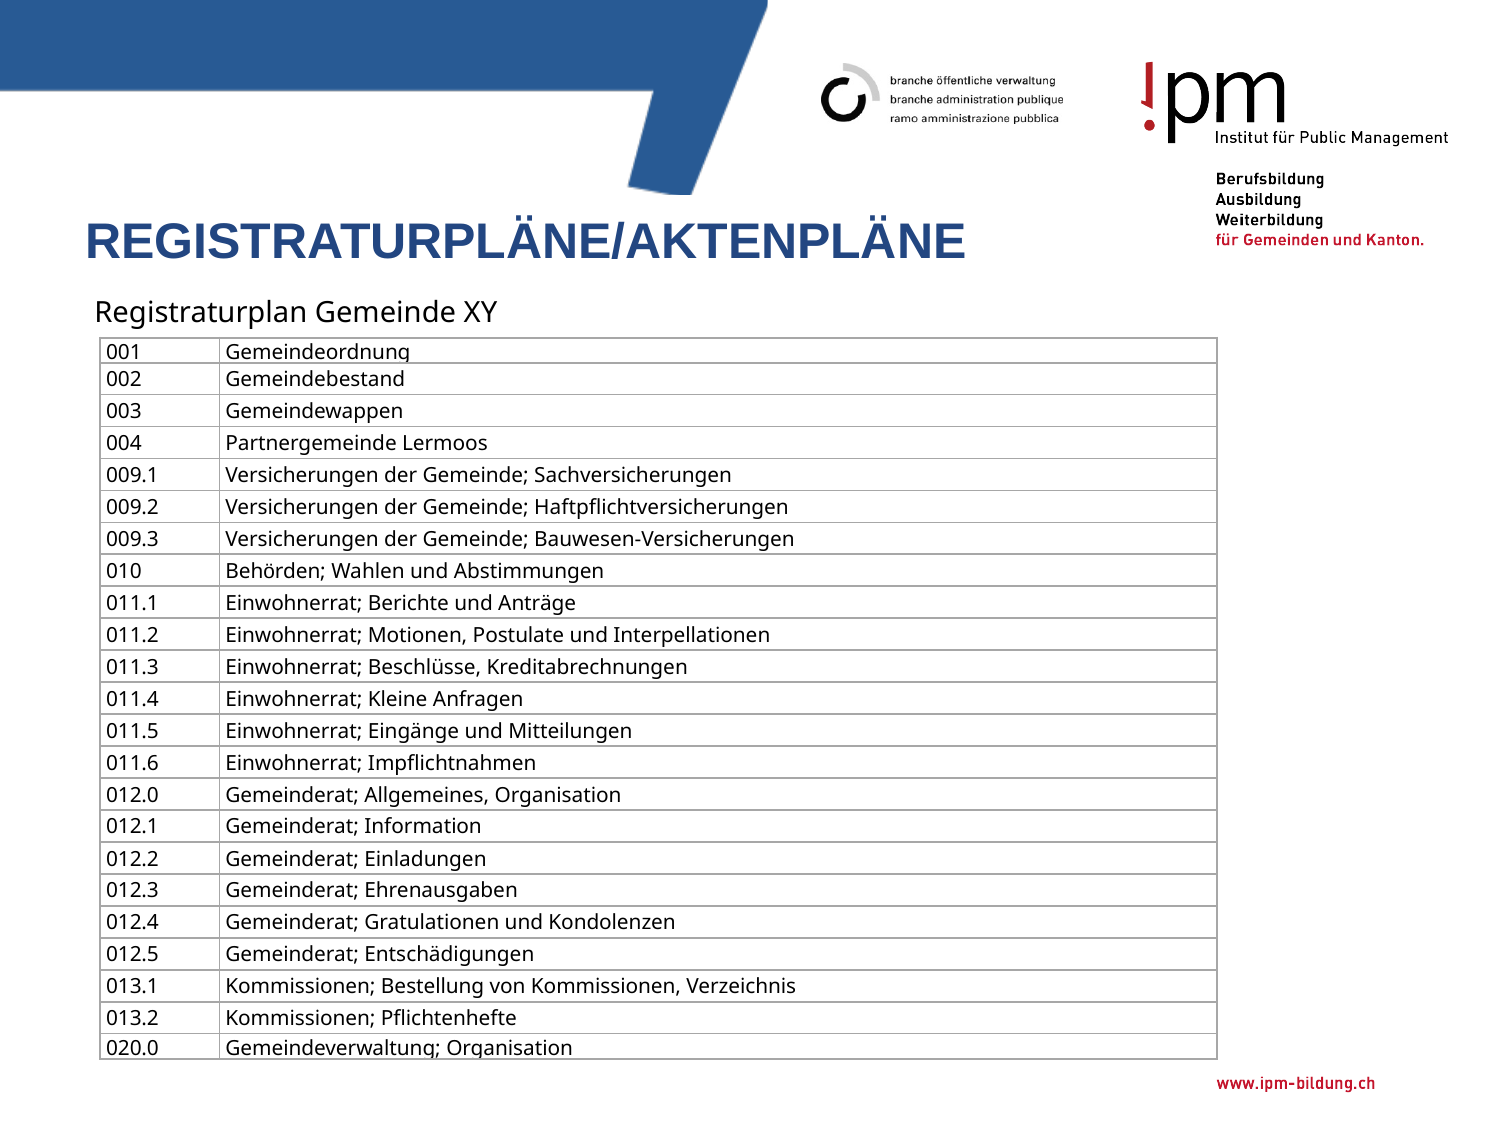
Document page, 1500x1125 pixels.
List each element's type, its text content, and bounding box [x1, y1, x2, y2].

table_cell 011.2 [101, 619, 219, 649]
table_cell Gemeindewappen [220, 395, 1216, 426]
table_cell Einwohnerrat; Eingänge und Mitteilungen [220, 715, 1216, 745]
table_cell Behörden; Wahlen und Abstimmungen [220, 555, 1216, 585]
table_cell 011.3 [101, 651, 219, 681]
table_cell 012.4 [101, 907, 219, 937]
table_header Registraturplan Gemeinde XY [89, 291, 1101, 331]
table_header Gemeindeordnung [220, 339, 1216, 362]
table_cell 011.6 [101, 747, 219, 777]
table_cell Einwohnerrat; Beschlüsse, Kreditabrechnungen [220, 651, 1216, 681]
picture [1213, 1074, 1376, 1094]
table_cell 012.2 [101, 843, 219, 873]
table_cell 009.2 [101, 491, 219, 522]
table_cell Gemeinderat; Entschädigungen [220, 939, 1216, 969]
table_cell 012.3 [101, 875, 219, 905]
table_cell Partnergemeinde Lermoos [220, 427, 1216, 458]
table_cell 010 [101, 555, 219, 585]
table_cell Einwohnerrat; Motionen, Postulate und Interpellationen [220, 619, 1216, 649]
table_cell Gemeindebestand [220, 364, 1216, 394]
table_cell 011.5 [101, 715, 219, 745]
table_cell 004 [101, 427, 219, 458]
table_cell 012.1 [101, 811, 219, 841]
table_cell 009.3 [101, 523, 219, 553]
table_cell Einwohnerrat; Kleine Anfragen [220, 683, 1216, 713]
table_cell 011.4 [101, 683, 219, 713]
table_cell 013.1 [101, 971, 219, 1001]
table_cell 011.1 [101, 587, 219, 617]
table_cell 012.5 [101, 939, 219, 969]
table_header 001 [101, 339, 219, 362]
table_cell 013.2 [101, 1003, 219, 1033]
text_box [668, 0, 832, 128]
table_cell Gemeinderat; Ehrenausgaben [220, 875, 1216, 905]
title Registraturpläne/Aktenpläne [70, 208, 1217, 350]
table_cell Einwohnerrat; Berichte und Anträge [220, 587, 1216, 617]
table_cell Kommissionen; Bestellung von Kommissionen, Verzeichnis [220, 971, 1216, 1001]
table_cell Kommissionen; Pflichtenhefte [220, 1003, 1216, 1033]
table_cell Versicherungen der Gemeinde; Haftpflichtversicherungen [220, 491, 1216, 522]
table_cell 012.0 [101, 779, 219, 809]
picture [1136, 57, 1453, 250]
table_cell 009.1 [101, 459, 219, 490]
table_cell Gemeinderat; Einladungen [220, 843, 1216, 873]
table_cell Versicherungen der Gemeinde; Sachversicherungen [220, 459, 1216, 490]
picture [832, 63, 1063, 124]
table_cell 002 [101, 364, 219, 394]
table_cell Gemeinderat; Gratulationen und Kondolenzen [220, 907, 1216, 937]
table_cell 020.0 [101, 1034, 219, 1058]
table_cell Versicherungen der Gemeinde; Bauwesen-Versicherungen [220, 523, 1216, 553]
table_cell Gemeinderat; Allgemeines, Organisation [220, 779, 1216, 809]
table_cell Einwohnerrat; Impflichtnahmen [220, 747, 1216, 777]
table_cell 003 [101, 395, 219, 426]
table_cell Gemeinderat; Information [220, 811, 1216, 841]
table_cell Gemeindeverwaltung; Organisation [220, 1034, 1216, 1058]
